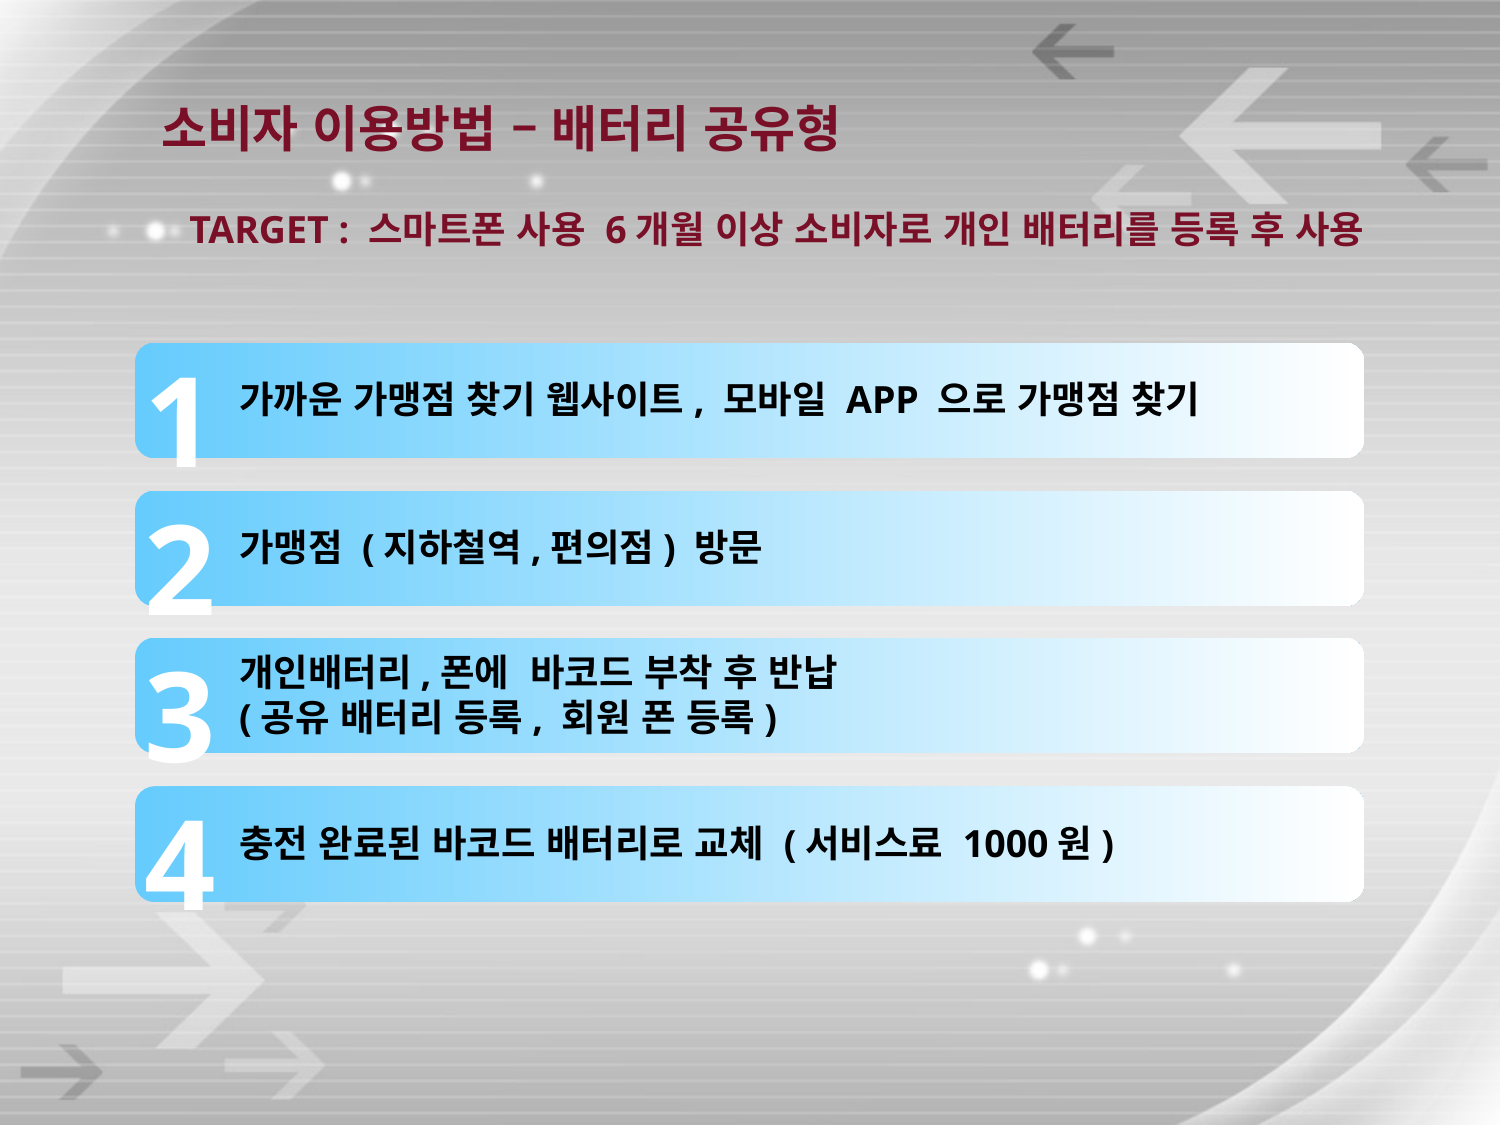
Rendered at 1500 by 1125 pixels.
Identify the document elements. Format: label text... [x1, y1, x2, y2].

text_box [123, 637, 1365, 778]
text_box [123, 490, 1365, 631]
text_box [123, 342, 1365, 483]
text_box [123, 786, 1365, 926]
picture [0, 0, 1500, 1125]
text_box TARGET : 스마트폰 사용 6개월 이상 소비자로 개인 배터리를 등록 후 사용 [174, 199, 1380, 259]
text_box 소비자 이용방법 – 배터리 공유형 [146, 90, 858, 165]
